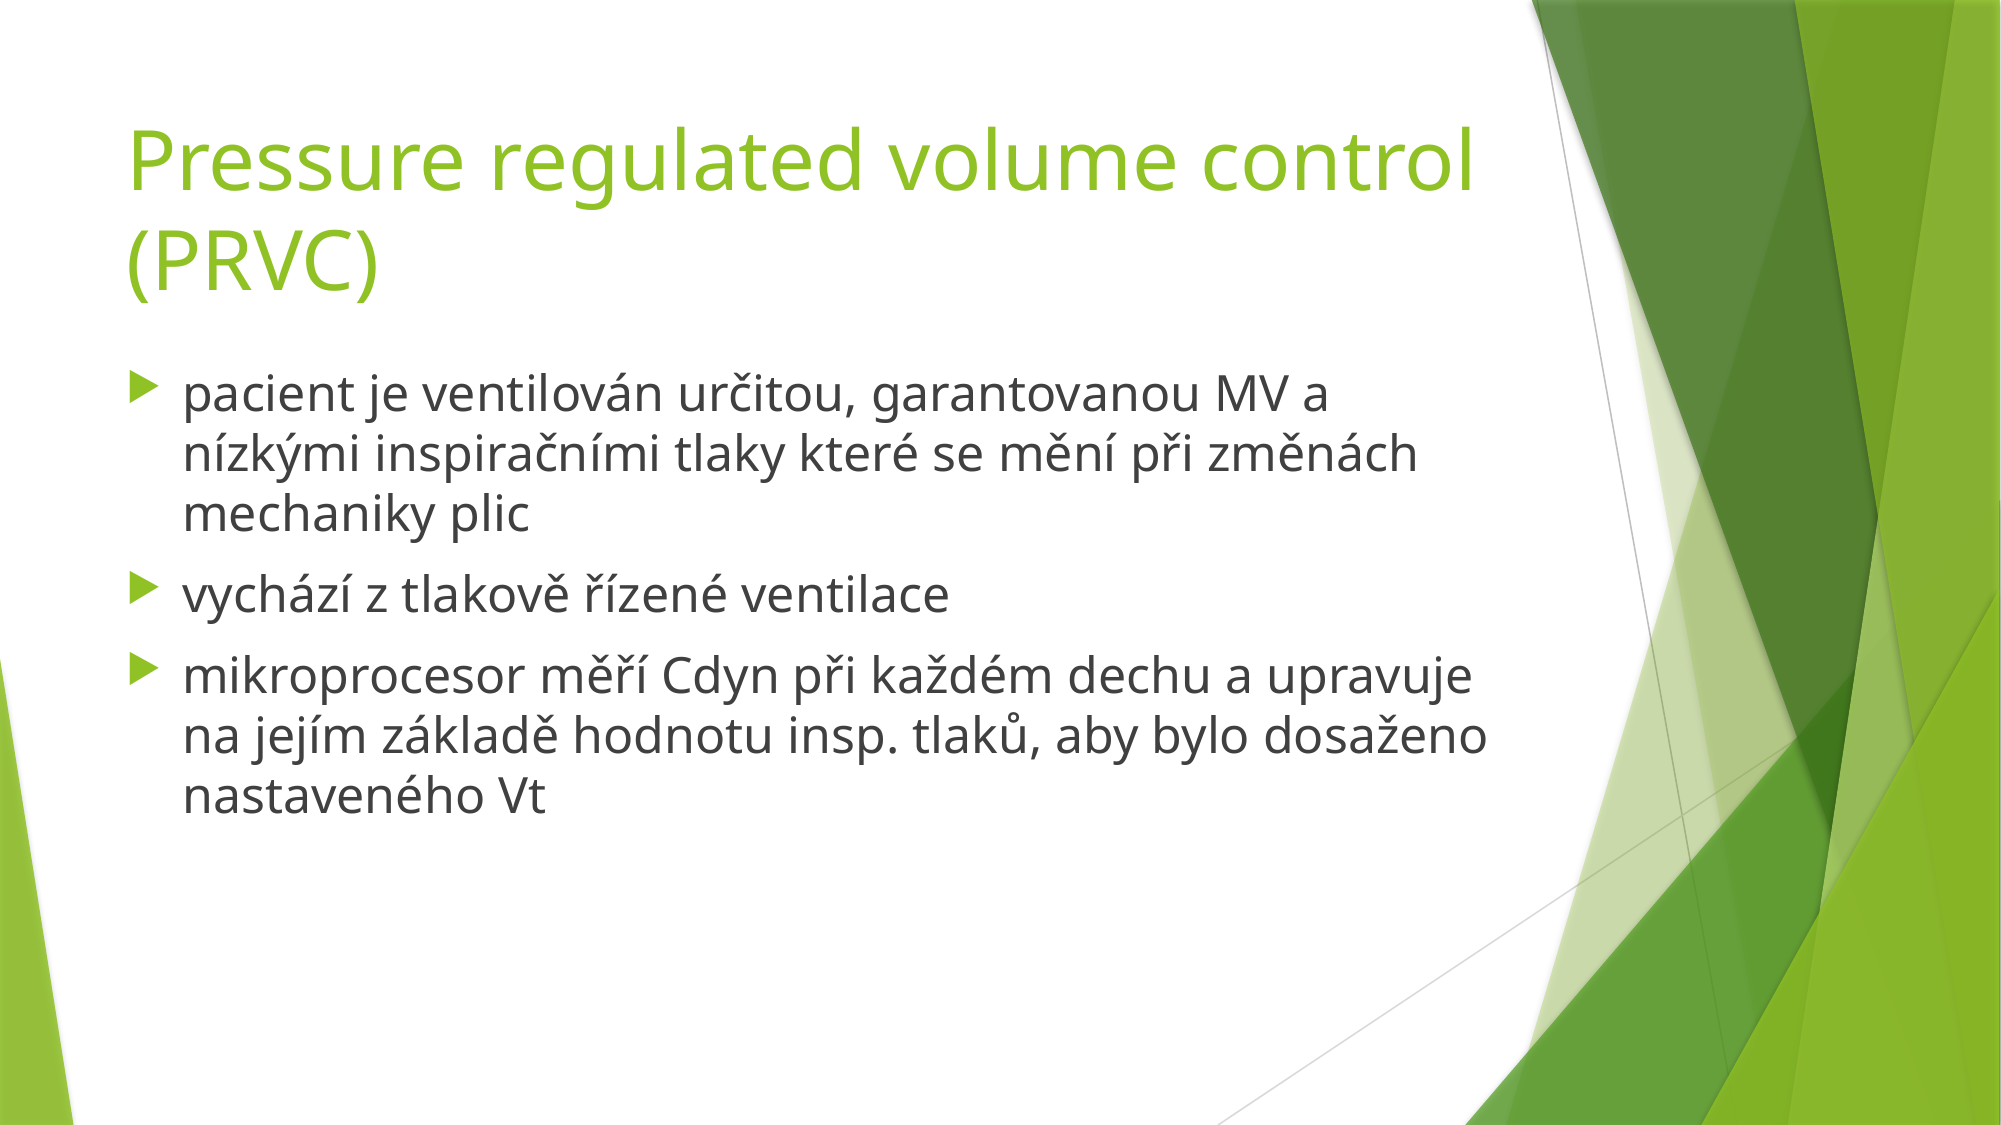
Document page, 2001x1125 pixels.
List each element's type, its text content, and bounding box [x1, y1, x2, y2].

list pacient je ventilován určitou, garantovanou MV a nízkými inspiračními tlaky které se mění při změnách mechaniky plic vychází z tlakově řízené ventilace mikroprocesor měří Cdyn při každém dechu a upravuje na jejím základě hodnotu insp. tlaků, aby bylo dosaženo nastaveného Vt [111, 354, 1522, 992]
title Pressure regulated volume control (PRVC) [111, 99, 1522, 317]
